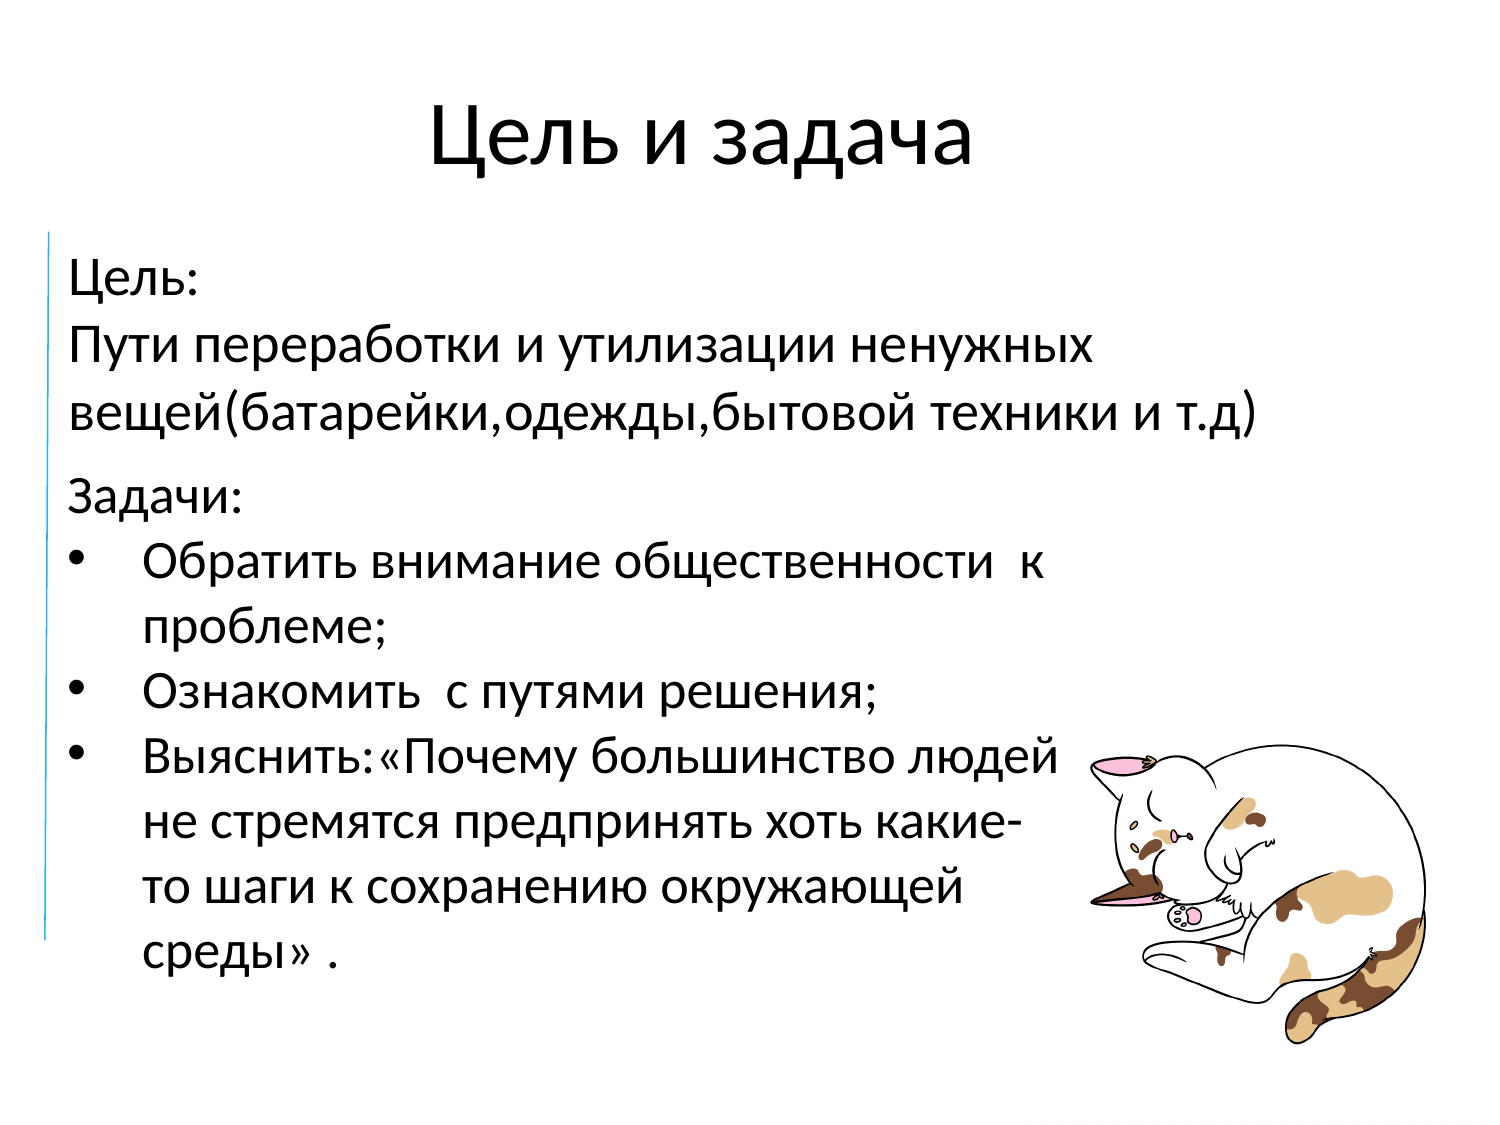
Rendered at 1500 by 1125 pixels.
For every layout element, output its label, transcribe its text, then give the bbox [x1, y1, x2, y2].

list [1016, 642, 1500, 1125]
text_box Задачи: Обратить внимание общественности к проблеме; Ознакомить с путями решения; Выяснить:«Почему большинство людей не стремятся предпринять хоть какие-то шаги к сохранению окружающей среды» . [52, 452, 1077, 1052]
title Цель и задача [37, 34, 1388, 222]
text_box Цель: Пути переработки и утилизации ненужных вещей(батарейки,одежды,бытовой техники и т.д) [53, 231, 1365, 449]
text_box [44, 231, 49, 941]
